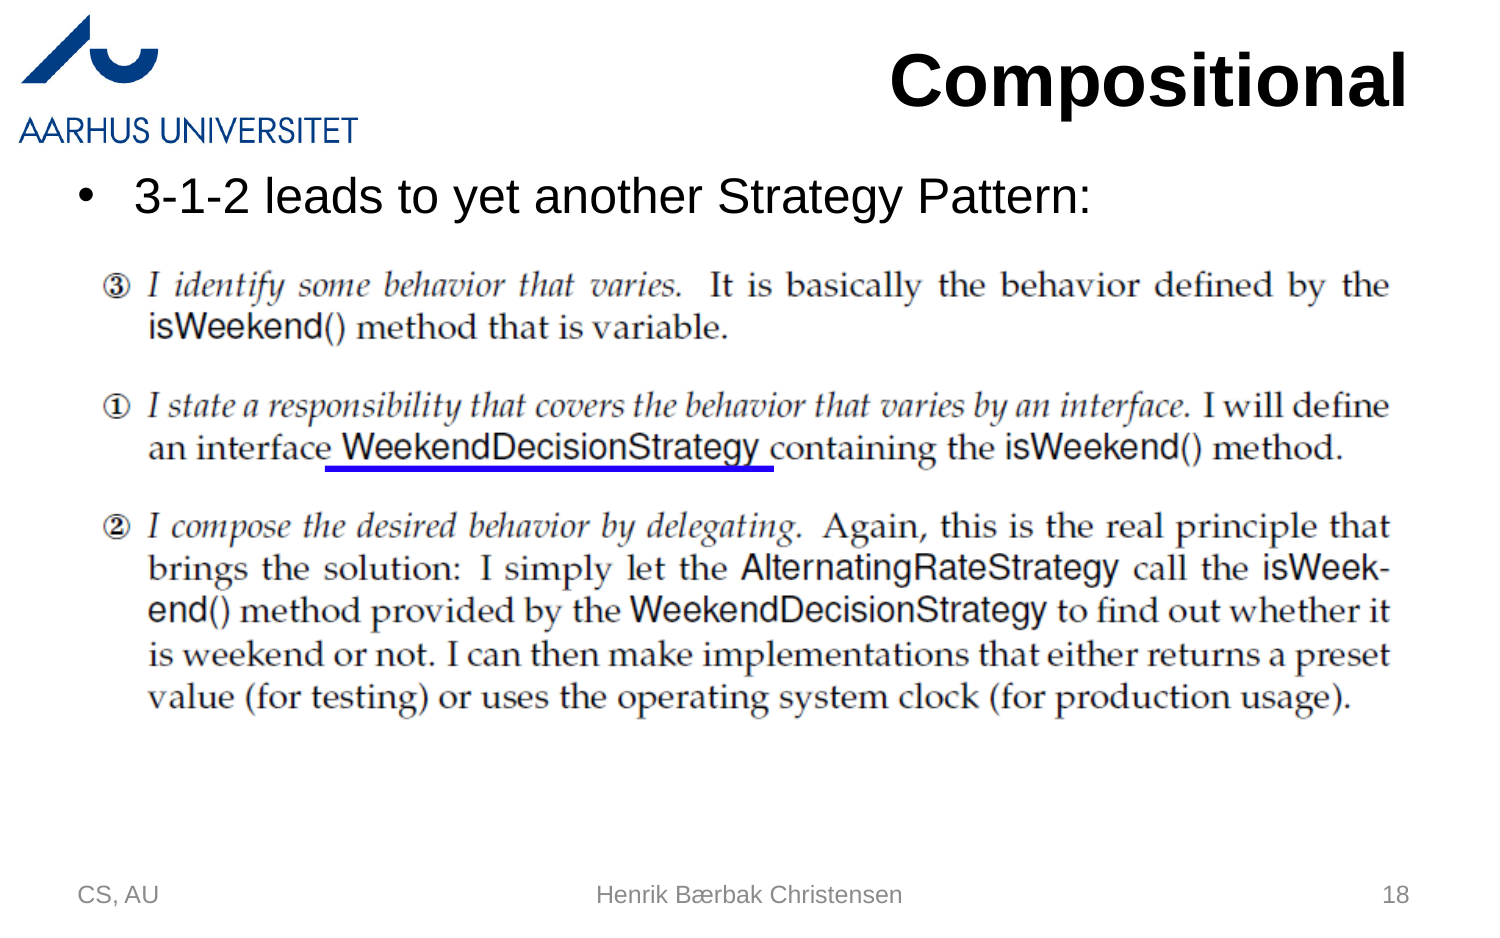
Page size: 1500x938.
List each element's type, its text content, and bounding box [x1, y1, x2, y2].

slide_number 18 [1074, 868, 1425, 919]
title Compositional [75, 27, 1425, 125]
picture [85, 252, 1415, 732]
footer Henrik Bærbak Christensen [512, 868, 988, 919]
list 3-1-2 leads to yet another Strategy Pattern: [62, 156, 1425, 865]
picture [14, 9, 358, 146]
slide_number CS, AU [62, 868, 413, 919]
